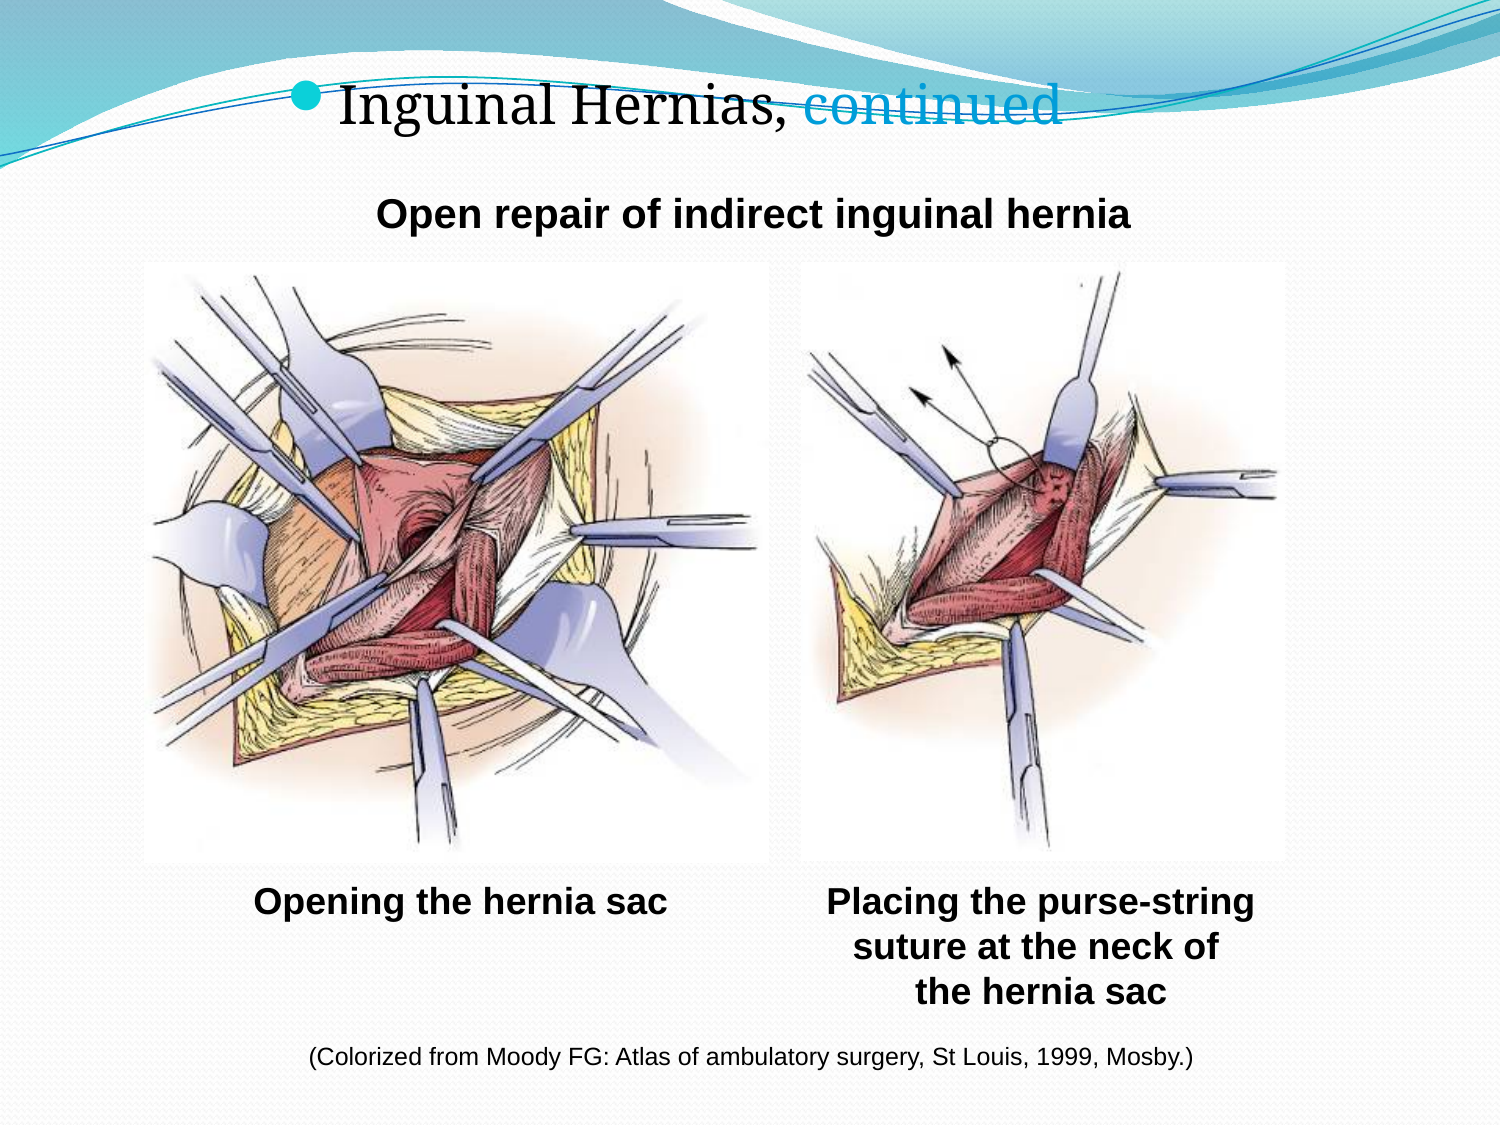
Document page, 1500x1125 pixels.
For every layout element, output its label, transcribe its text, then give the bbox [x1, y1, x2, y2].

text_box (Colorized from Moody FG: Atlas of ambulatory surgery, St Louis, 1999, Mosby.) [293, 1033, 1211, 1078]
text_box Placing the purse-string suture at the neck of the hernia sac [785, 869, 1298, 1020]
picture [144, 262, 770, 863]
list Inguinal Hernias, continued [271, 62, 1232, 958]
text_box Opening the hernia sac [238, 876, 684, 930]
text_box Open repair of indirect inguinal hernia [361, 179, 1147, 244]
picture [801, 262, 1285, 861]
